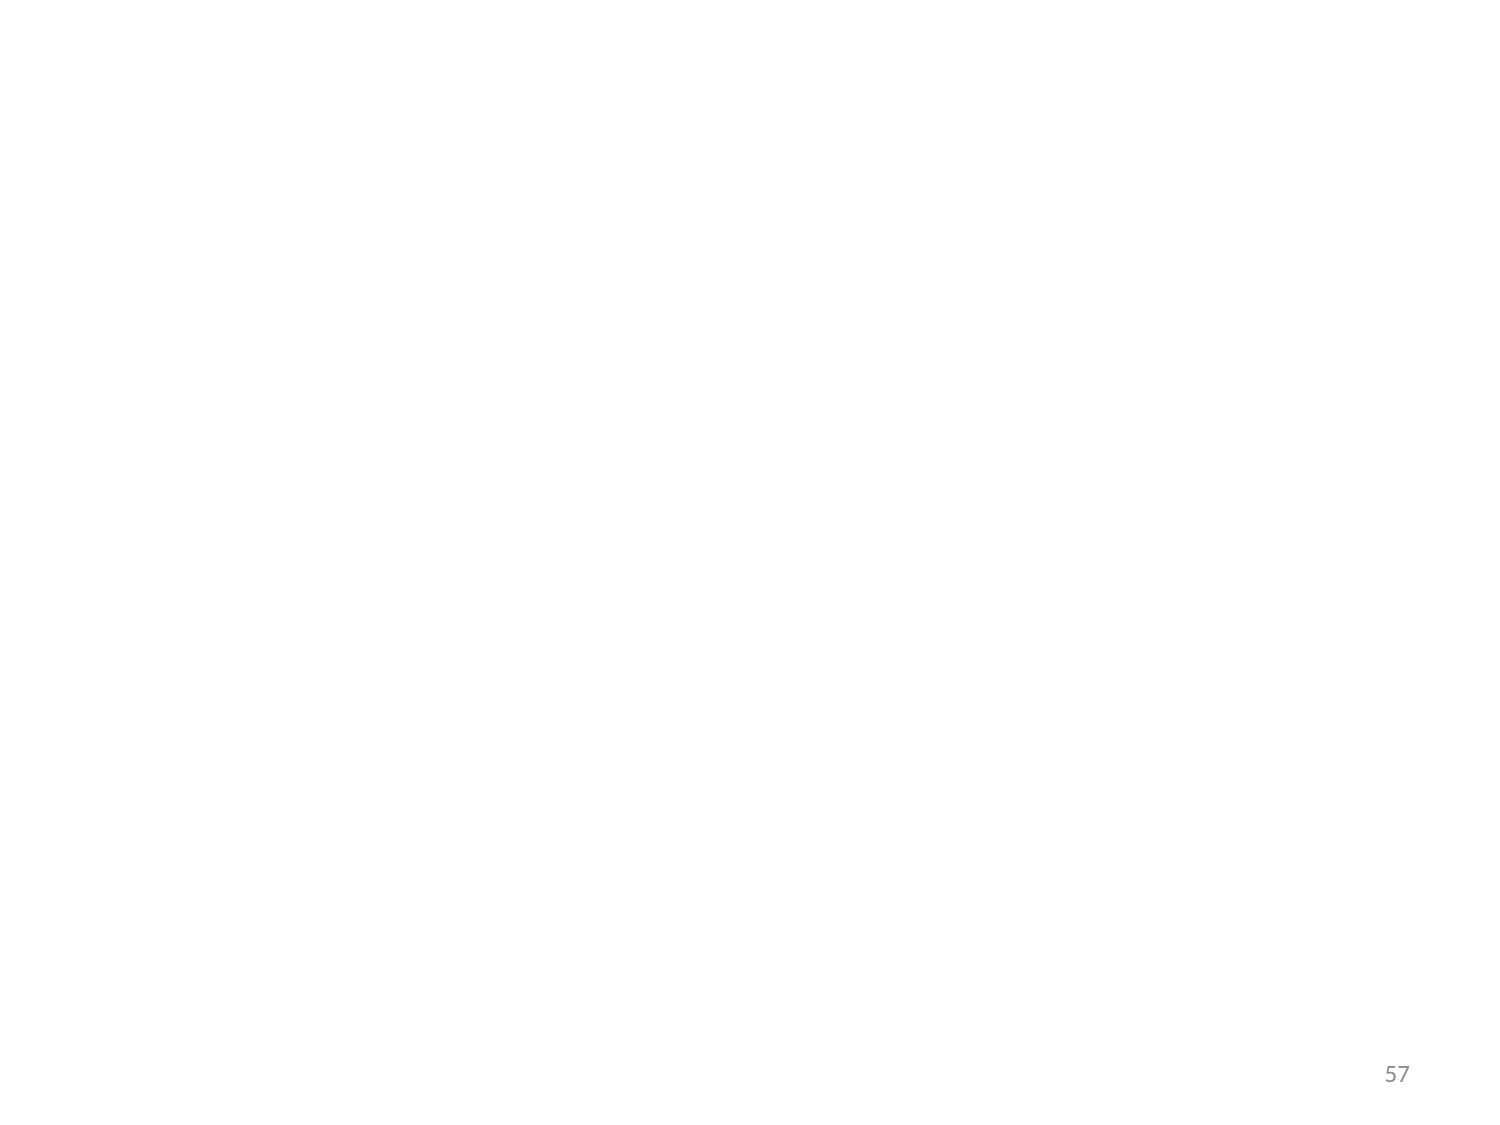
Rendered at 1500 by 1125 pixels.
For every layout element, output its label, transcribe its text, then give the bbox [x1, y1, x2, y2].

slide_number 57 [1074, 1042, 1425, 1103]
